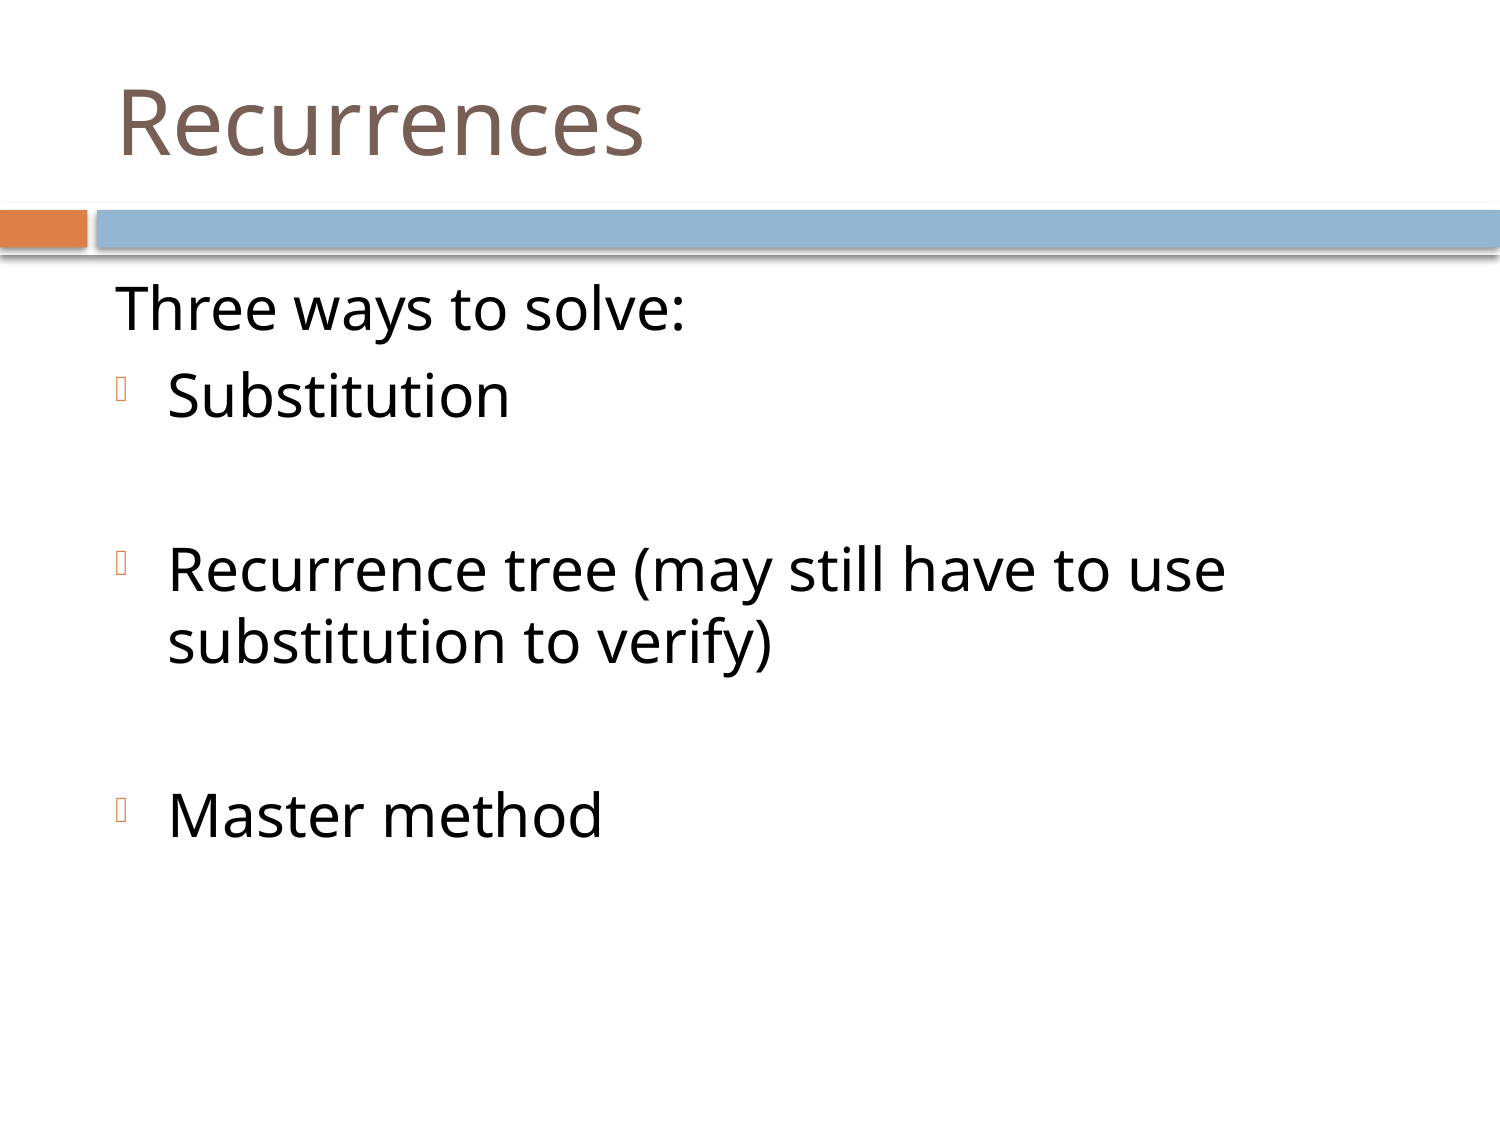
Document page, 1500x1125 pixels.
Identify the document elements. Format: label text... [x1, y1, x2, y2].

list Three ways to solve: Substitution Recurrence tree (may still have to use substitution to verify) Master method [100, 262, 1438, 1000]
title Recurrences [100, 37, 1438, 200]
